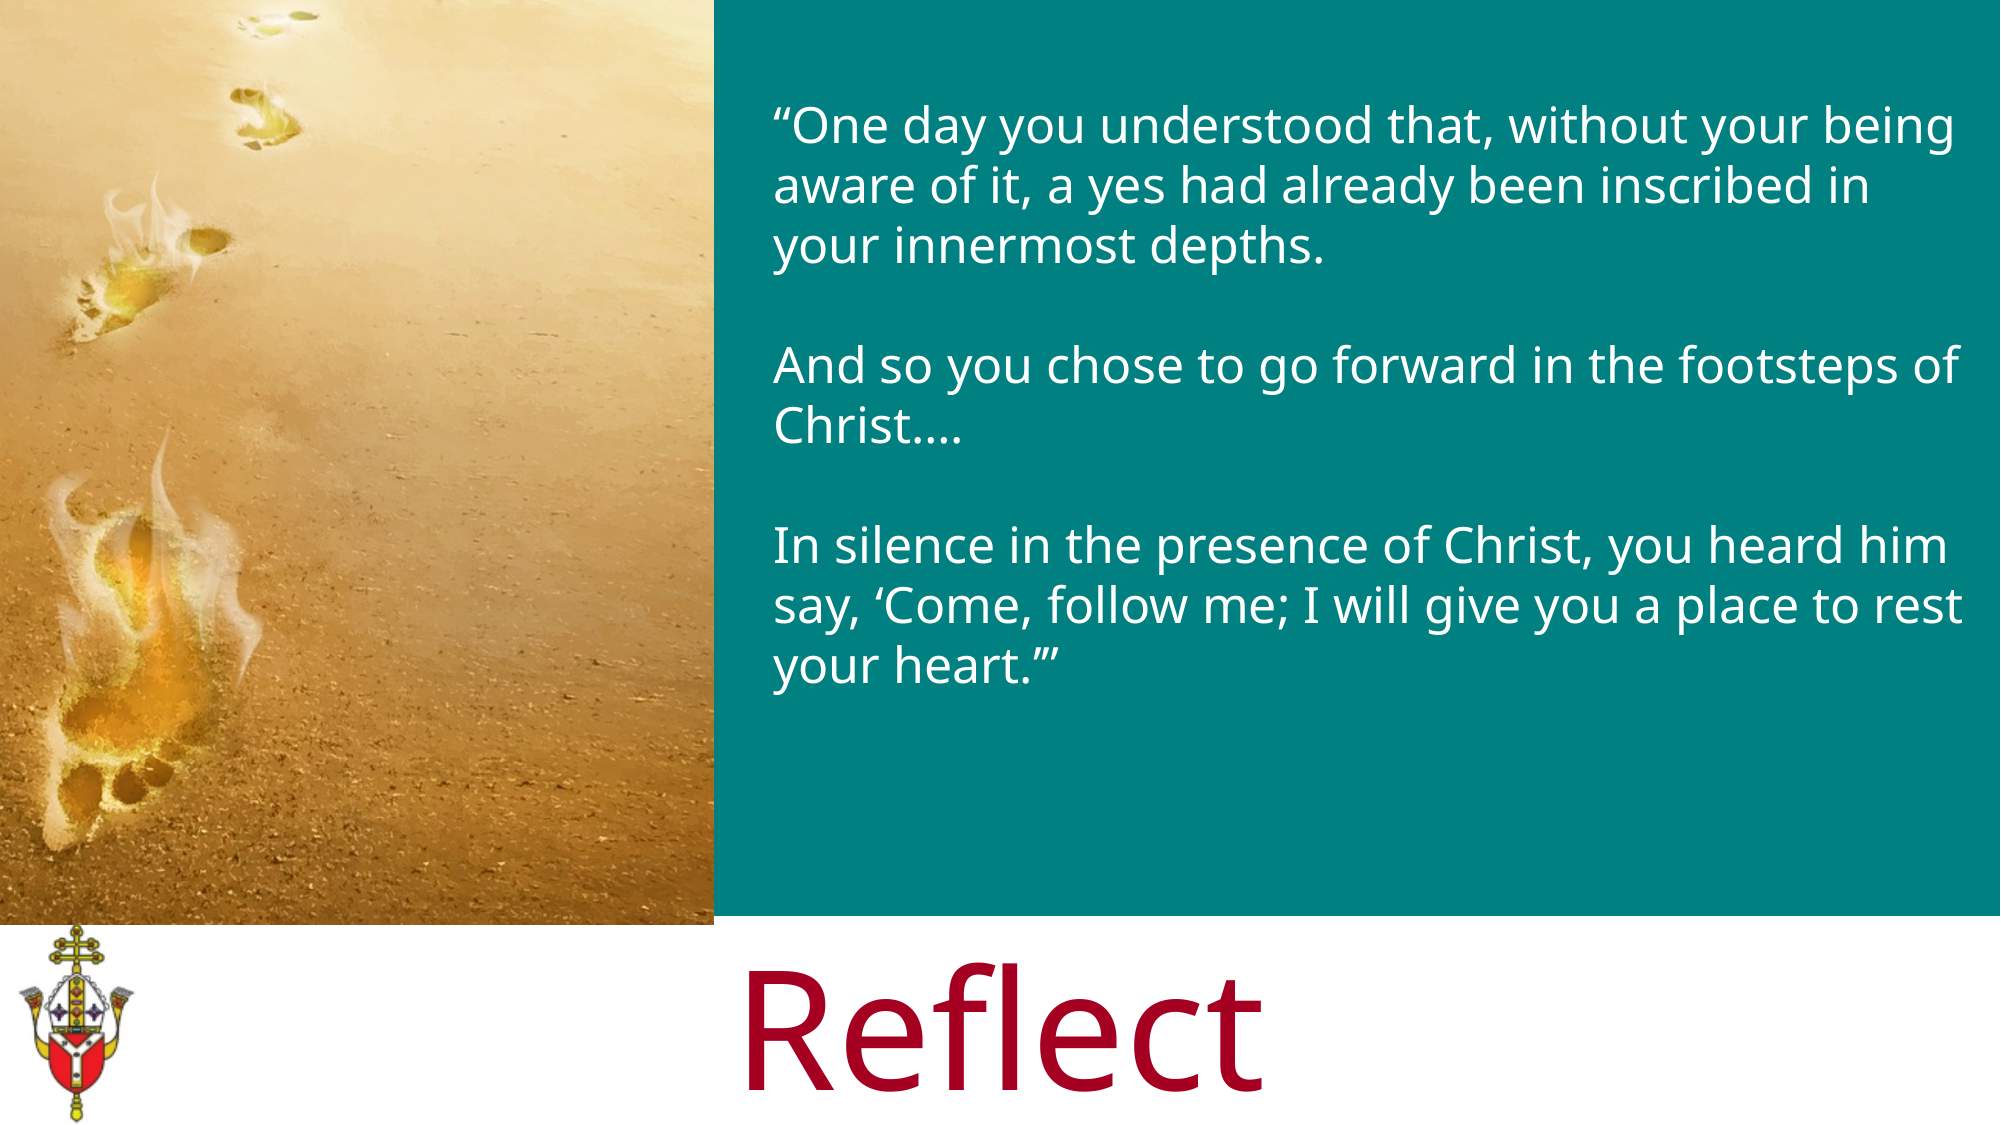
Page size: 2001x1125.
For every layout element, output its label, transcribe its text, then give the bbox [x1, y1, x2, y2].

text_box Reflect [149, 916, 2000, 1125]
picture [0, 0, 714, 1125]
text_box “One day you understood that, without your being aware of it, a yes had already been inscribed in your innermost depths. And so you chose to go forward in the footsteps of Christ…. In silence in the presence of Christ, you heard him say, ‘Come, follow me; I will give you a place to rest your heart.’” [758, 25, 1983, 821]
